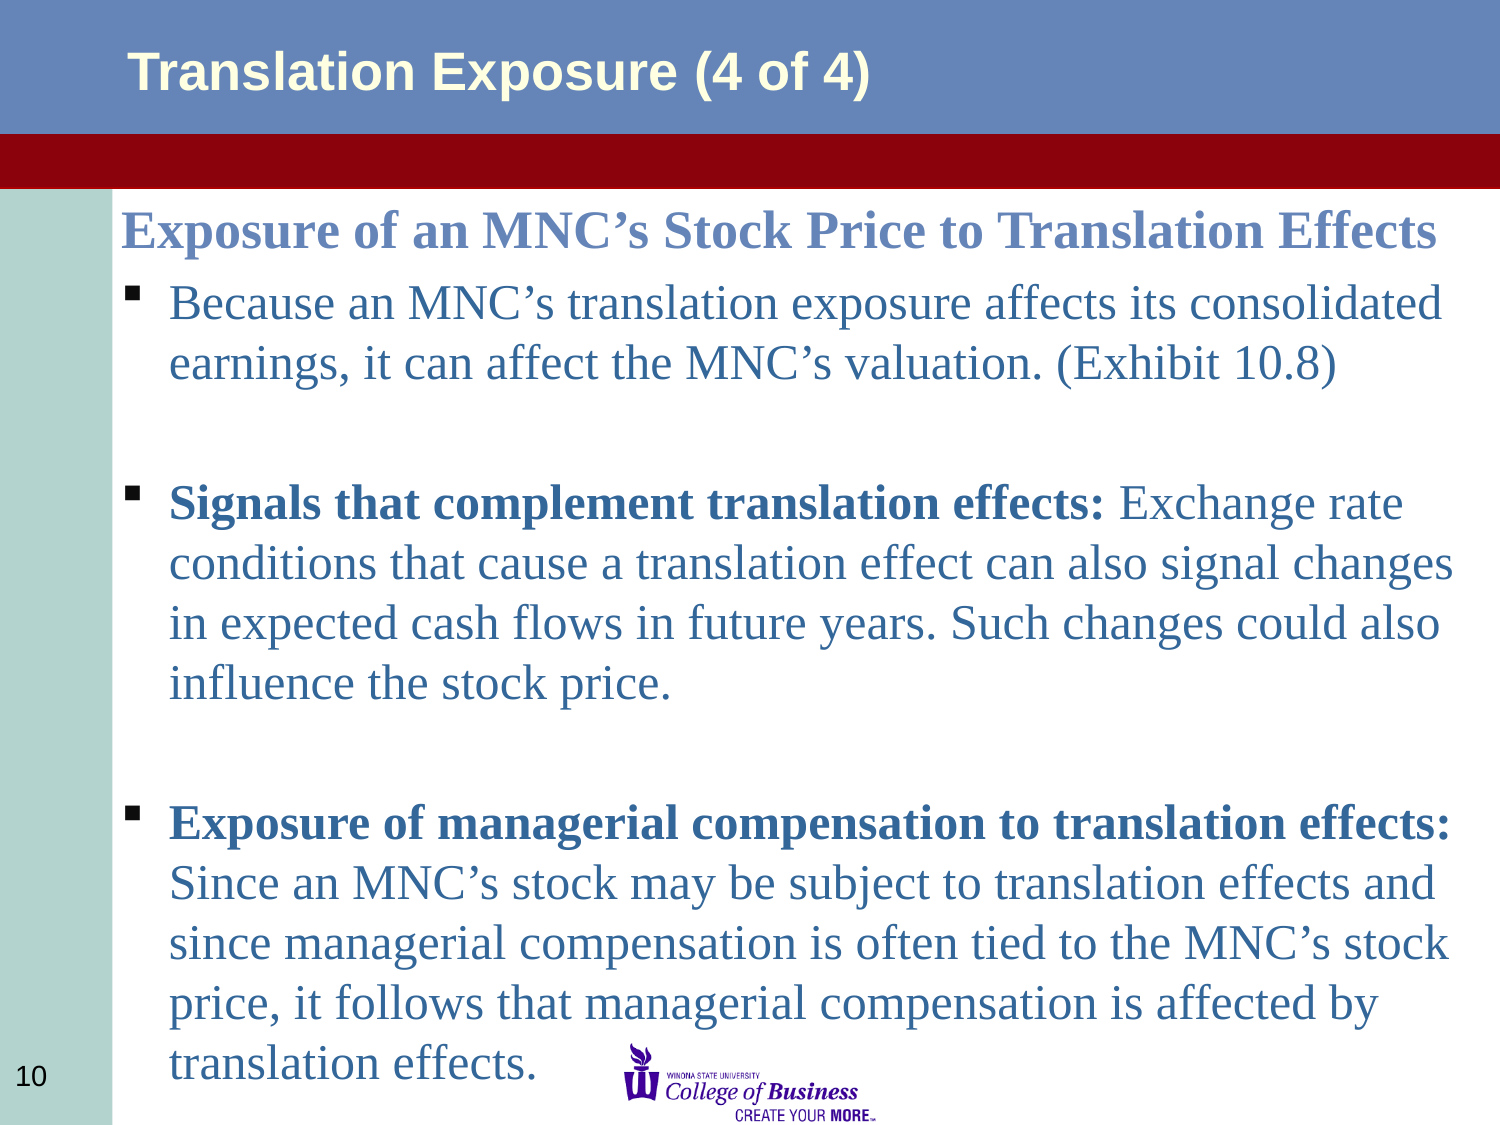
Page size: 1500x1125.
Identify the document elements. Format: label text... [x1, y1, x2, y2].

slide_number 10 [0, 1050, 113, 1125]
list Exposure of an MNC’s Stock Price to Translation Effects Because an MNC’s translation exposure affects its consolidated earnings, it can affect the MNC’s valuation. (Exhibit 10.8) Signals that complement translation effects: Exchange rate conditions that cause a translation effect can also signal changes in expected cash flows in future years. Such changes could also influence the stock price. Exposure of managerial compensation to translation effects: Since an MNC’s stock may be subject to translation effects and since managerial compensation is often tied to the MNC’s stock price, it follows that managerial compensation is affected by translation effects. [106, 187, 1482, 1000]
picture [0, 134, 1500, 187]
picture [0, 189, 113, 1050]
picture [607, 1041, 893, 1125]
title Translation Exposure (4 of 4) [112, 0, 1475, 138]
